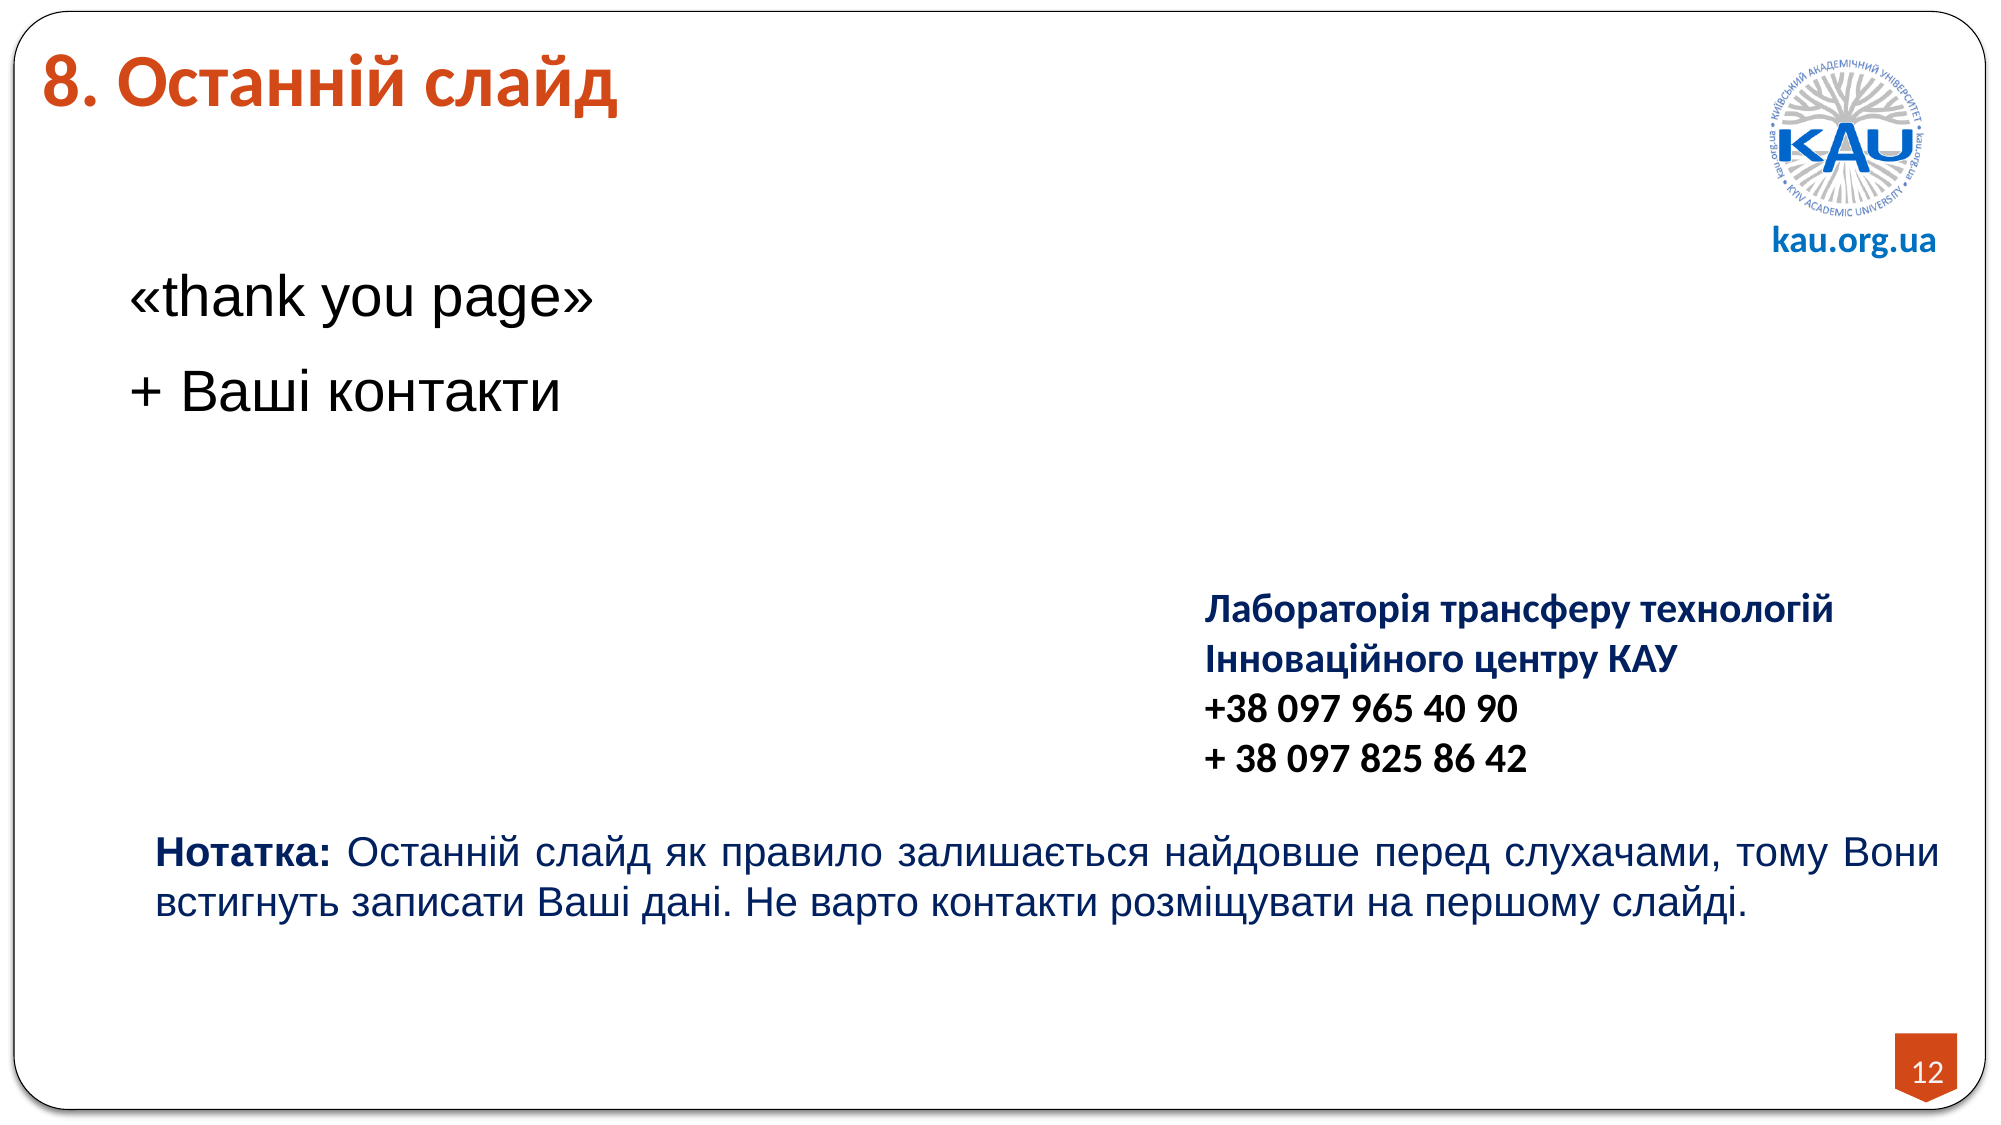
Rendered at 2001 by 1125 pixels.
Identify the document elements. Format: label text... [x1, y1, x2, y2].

text_box 8. Останній слайд [27, 30, 1946, 131]
text_box «thank you page» + Ваші контакти [115, 226, 1931, 498]
text_box [1895, 1033, 1958, 1047]
picture [1768, 59, 1924, 217]
text_box kau.org.ua [1757, 207, 1977, 267]
text_box Нотатка: Останній слайд як правило залишається найдовше перед слухачами, тому Вони встигнуть записати Ваші дані. Не варто контакти розміщувати на першому слайді. [140, 792, 1956, 910]
text_box Лабораторія трансферу технологій Інноваційного центру КАУ +38 097 965 40 90 + 38 097 825 86 42 [1190, 573, 1850, 789]
text_box [1902, 1092, 1950, 1103]
text_box 12 [1908, 1032, 1971, 1084]
text_box 12 [1885, 1047, 1969, 1092]
